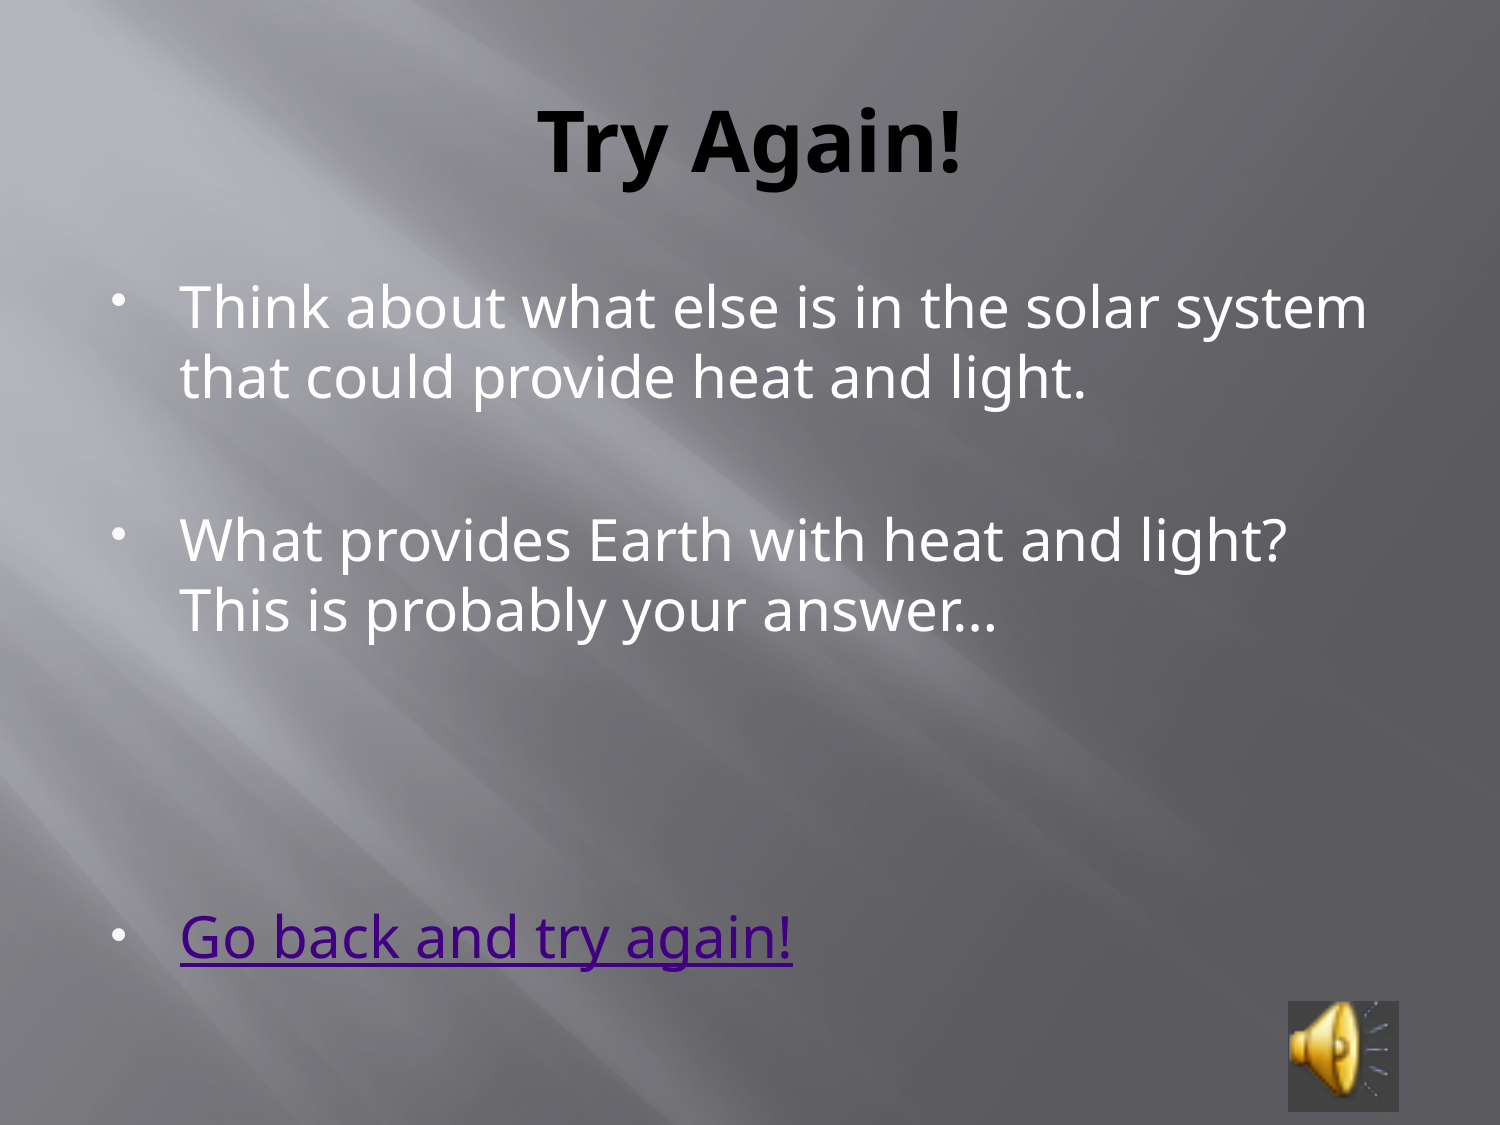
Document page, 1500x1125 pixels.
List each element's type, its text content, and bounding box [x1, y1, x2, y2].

list Think about what else is in the solar system that could provide heat and light. What provides Earth with heat and light? This is probably your answer… Go back and try again! [75, 262, 1425, 1035]
picture [1287, 999, 1401, 1113]
title Try Again! [75, 45, 1425, 233]
